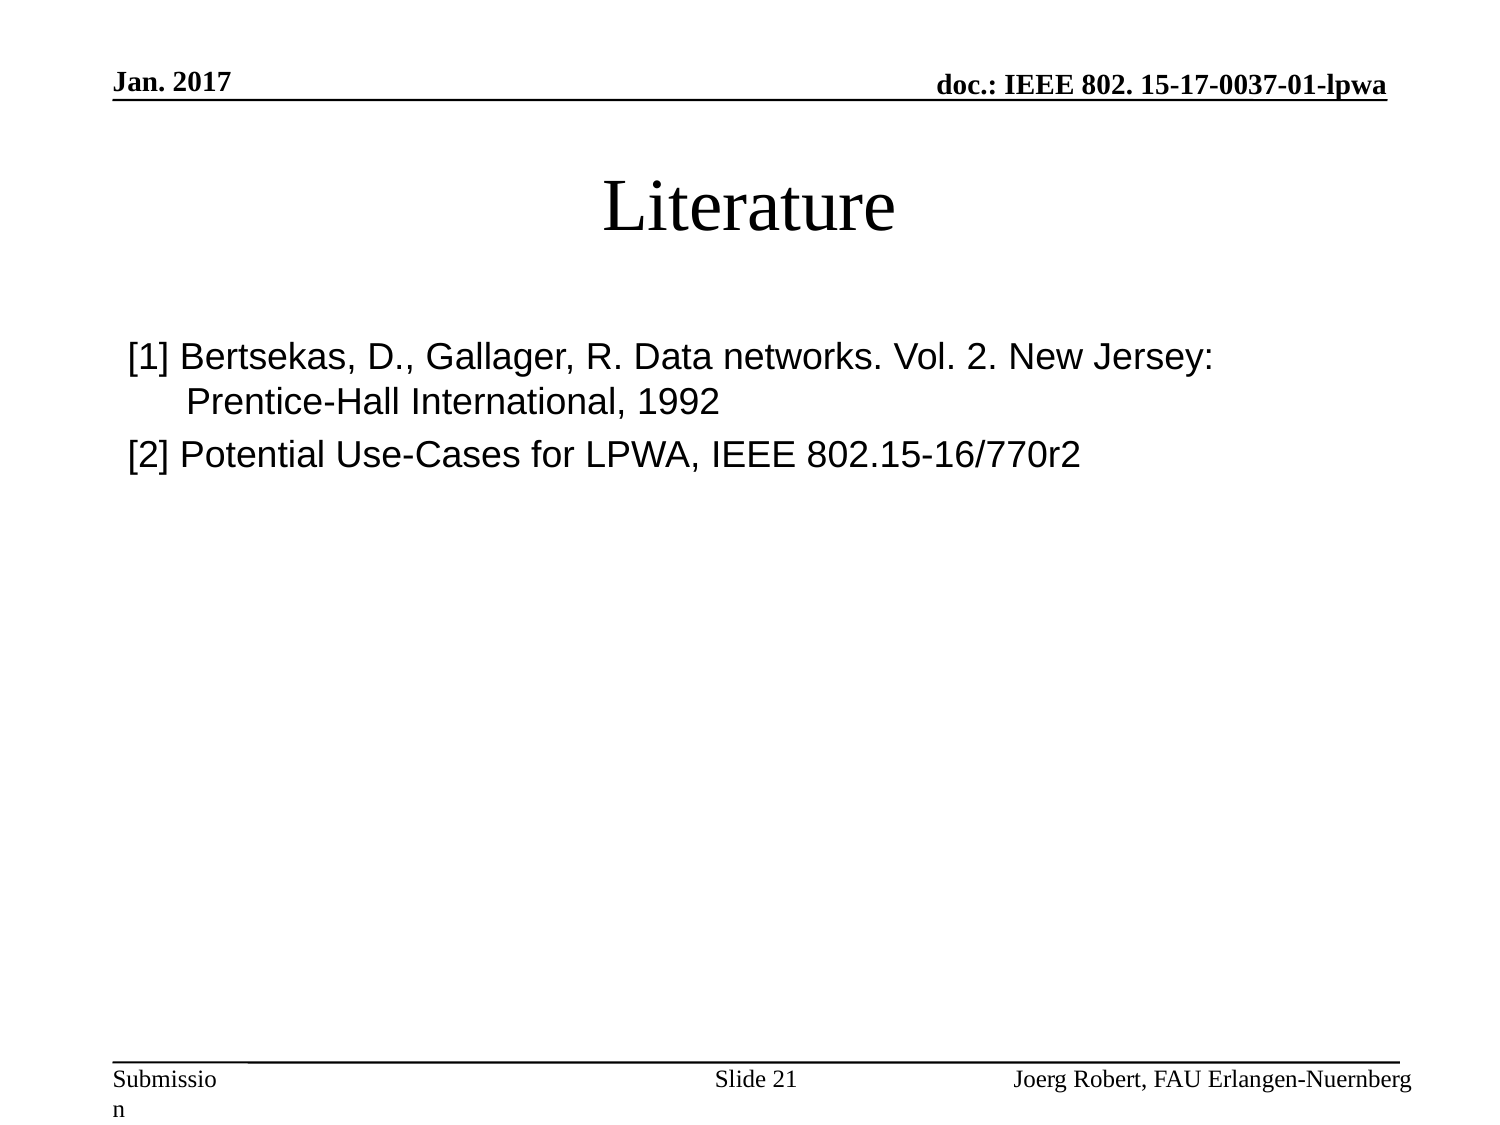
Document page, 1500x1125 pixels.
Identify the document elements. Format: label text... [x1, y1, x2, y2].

slide_number Slide 21 [712, 1062, 800, 1093]
footer Joerg Robert, FAU Erlangen-Nuernberg [900, 1062, 1413, 1093]
title Literature [112, 112, 1388, 288]
list [1] Bertsekas, D., Gallager, R. Data networks. Vol. 2. New Jersey: Prentice-Hall International, 1992 [2] Potential Use-Cases for LPWA, IEEE 802.15-16/770r2 [112, 324, 1388, 1000]
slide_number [112, 62, 375, 98]
